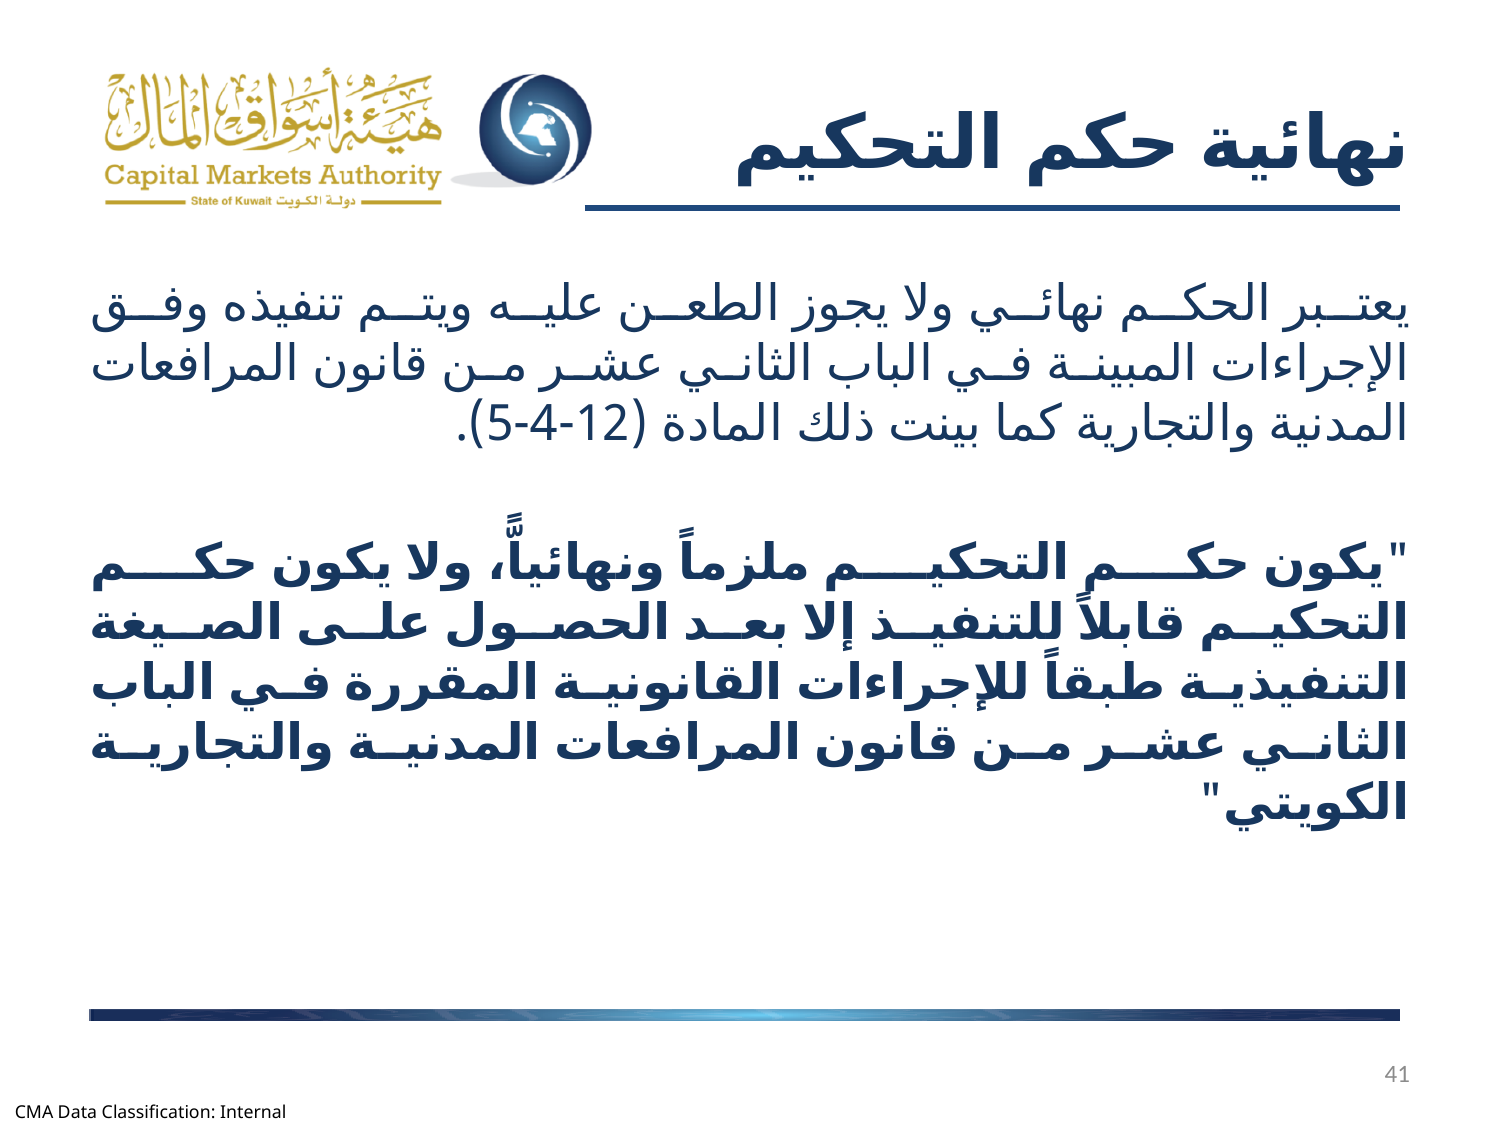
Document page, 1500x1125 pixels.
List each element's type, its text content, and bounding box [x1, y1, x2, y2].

list يعتبر الحكم نهائي ولا يجوز الطعن عليه ويتم تنفيذه وفق الإجراءات المبينة في الباب الثاني عشر من قانون المرافعات المدنية والتجارية كما بينت ذلك المادة (12-4-5). "يكون حكم التحكيم ملزماً ونهائياًّ، ولا يكون حكم التحكيم قابلاً للتنفيذ إلا بعد الحصول على الصيغة التنفيذية طبقاً للإجراءات القانونية المقررة في الباب الثاني عشر من قانون المرافعات المدنية والتجارية الكويتي" [75, 262, 1425, 1005]
picture [87, 62, 608, 213]
picture [87, 1009, 1401, 1021]
slide_number 41 [1074, 1042, 1425, 1103]
title نهائية حكم التحكيم [460, 45, 1425, 233]
